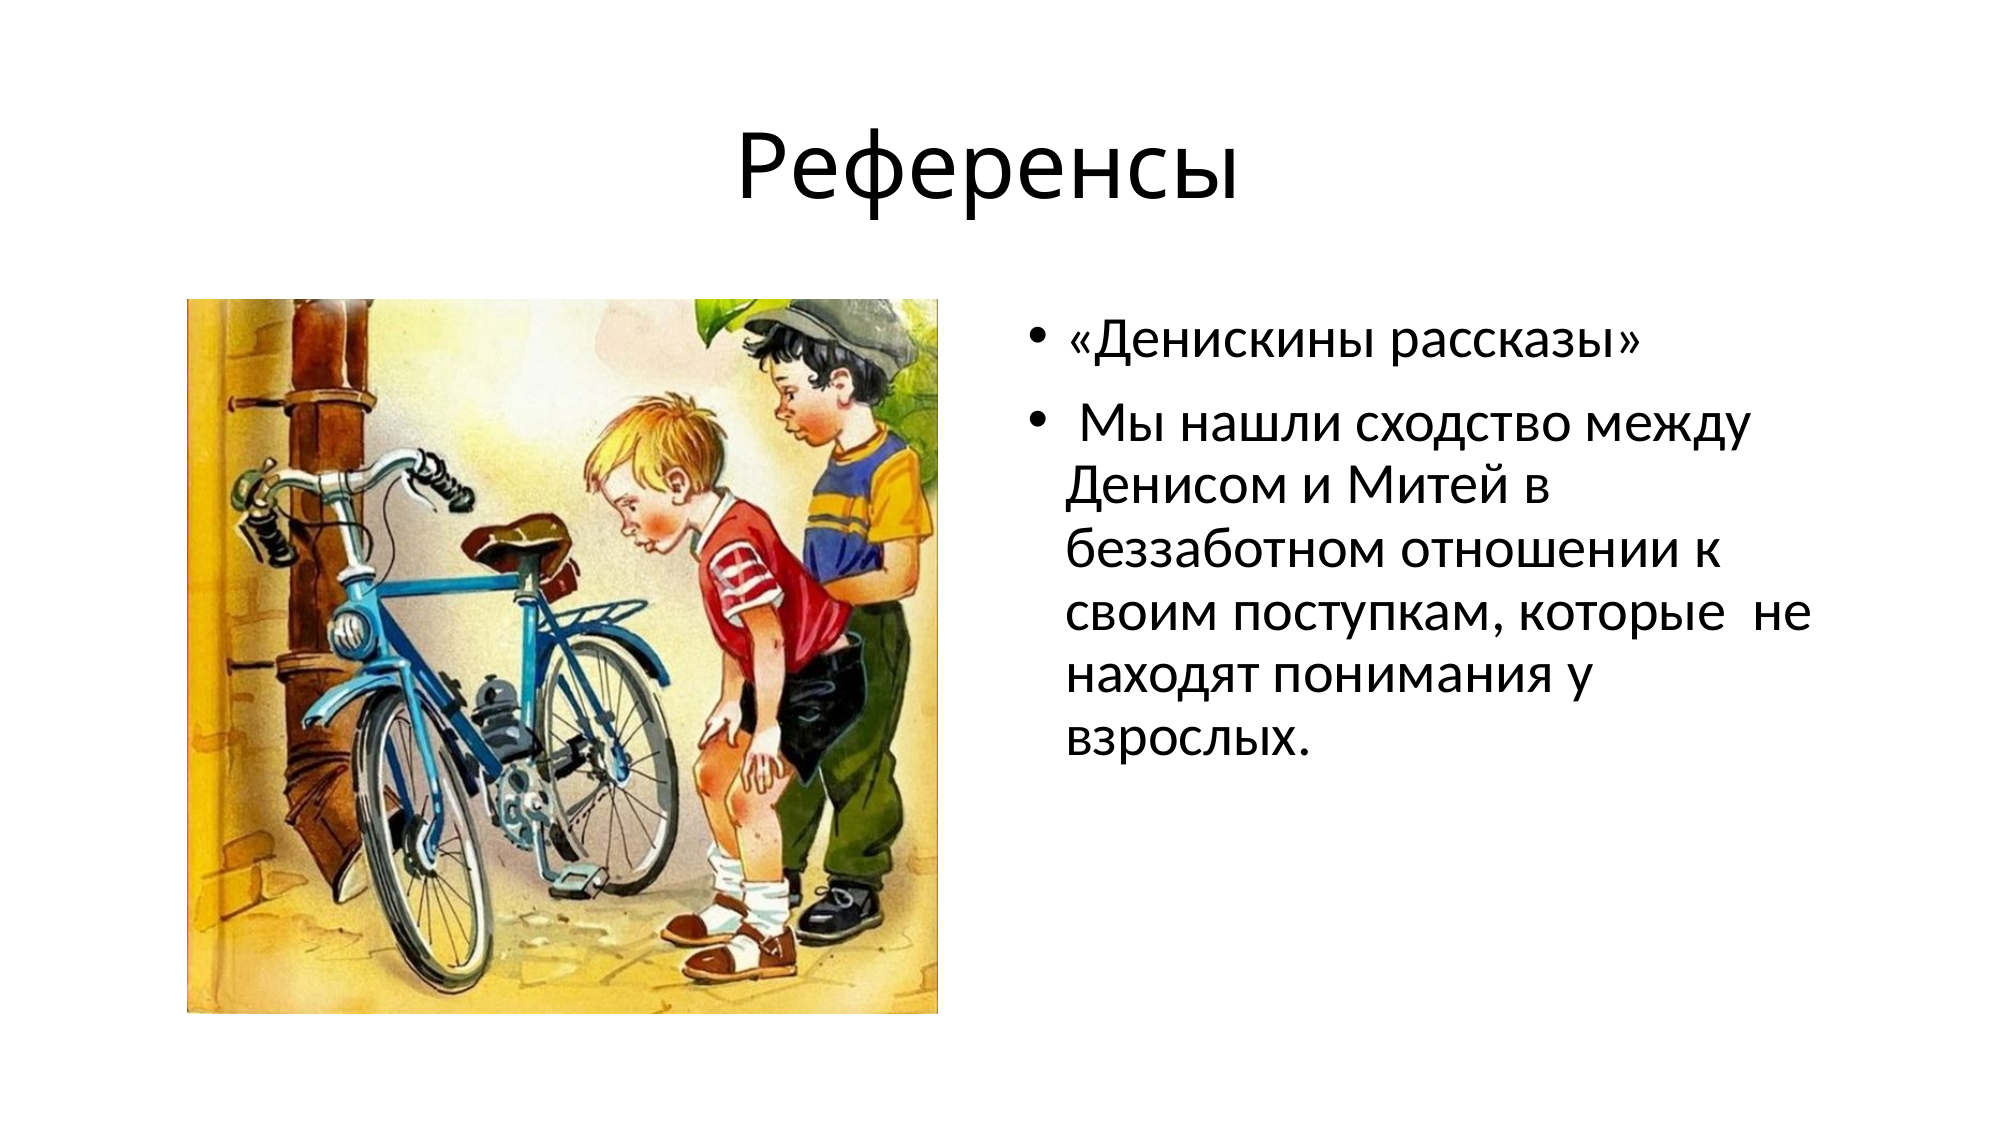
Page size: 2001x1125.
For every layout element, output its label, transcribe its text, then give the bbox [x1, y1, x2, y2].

list «Денискины рассказы» Мы нашли сходство между Денисом и Митей в беззаботном отношении к своим поступкам, которые не находят понимания у взрослых. [1012, 299, 1863, 1014]
title Референсы [137, 59, 1863, 278]
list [187, 299, 938, 1014]
